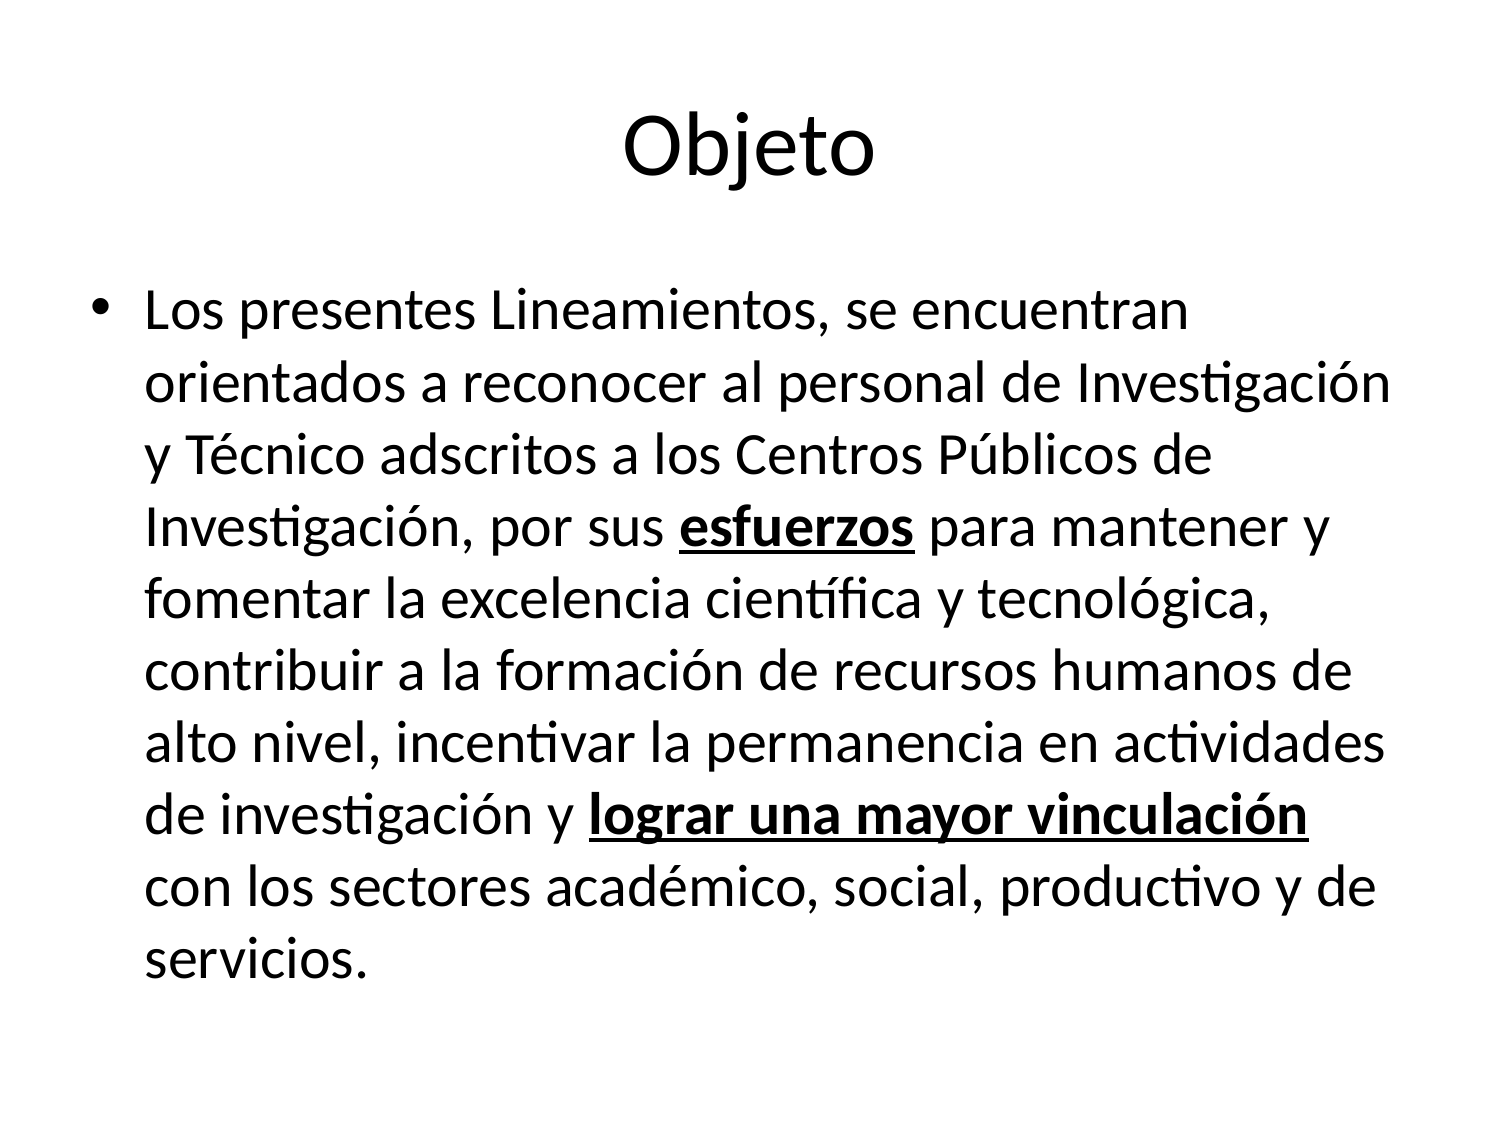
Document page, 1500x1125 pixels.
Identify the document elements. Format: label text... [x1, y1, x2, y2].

title Objeto [75, 45, 1425, 233]
list Los presentes Lineamientos, se encuentran orientados a reconocer al personal de Investigación y Técnico adscritos a los Centros Públicos de Investigación, por sus esfuerzos para mantener y fomentar la excelencia científica y tecnológica, contribuir a la formación de recursos humanos de alto nivel, incentivar la permanencia en actividades de investigación y lograr una mayor vinculación con los sectores académico, social, productivo y de servicios. [75, 262, 1425, 1005]
